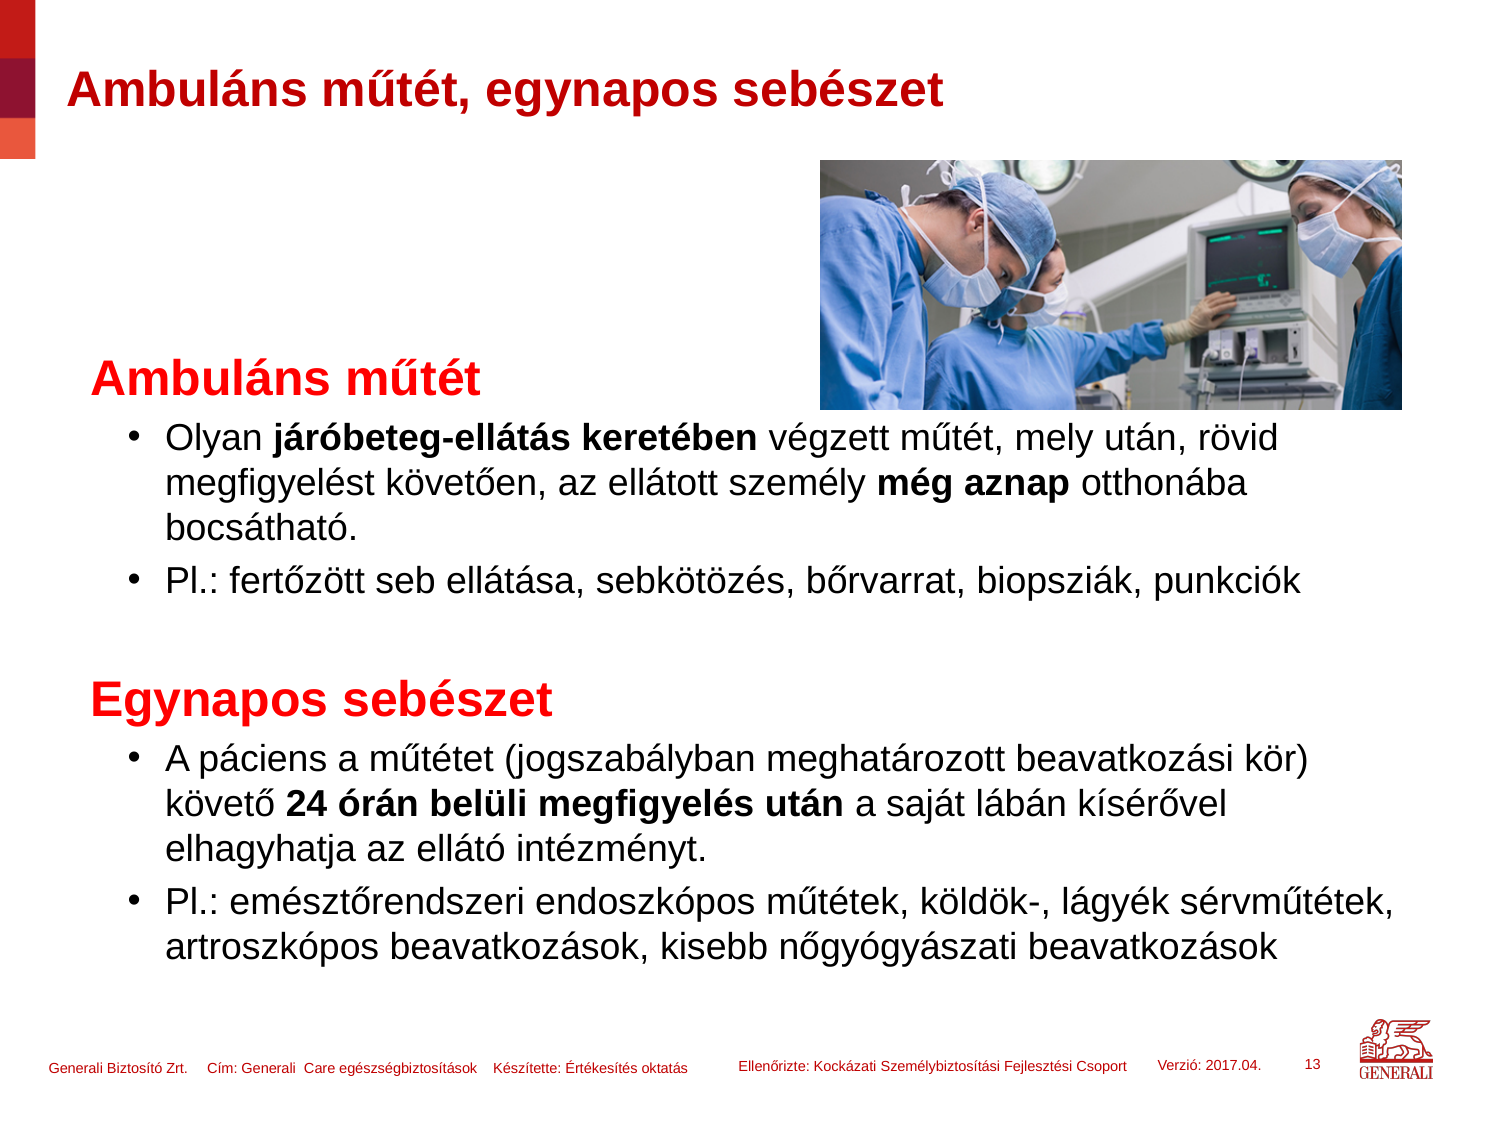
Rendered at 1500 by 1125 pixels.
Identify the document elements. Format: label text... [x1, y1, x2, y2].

list Ambuláns műtét Olyan járóbeteg-ellátás keretében végzett műtét, mely után, rövid megfigyelést követően, az ellátott személy még aznap otthonába bocsátható. Pl.: fertőzött seb ellátása, sebkötözés, bőrvarrat, biopsziák, punkciók Egynapos sebészet A páciens a műtétet (jogszabályban meghatározott beavatkozási kör) követő 24 órán belüli megfigyelés után a saját lábán kísérővel elhagyhatja az ellátó intézményt. Pl.: emésztőrendszeri endoszkópos műtétek, köldök-, lágyék sérvműtétek, artroszkópos beavatkozások, kisebb nőgyógyászati beavatkozások [74, 337, 1426, 1081]
title Ambuláns műtét, egynapos sebészet [51, 39, 1426, 194]
picture [820, 160, 1402, 410]
